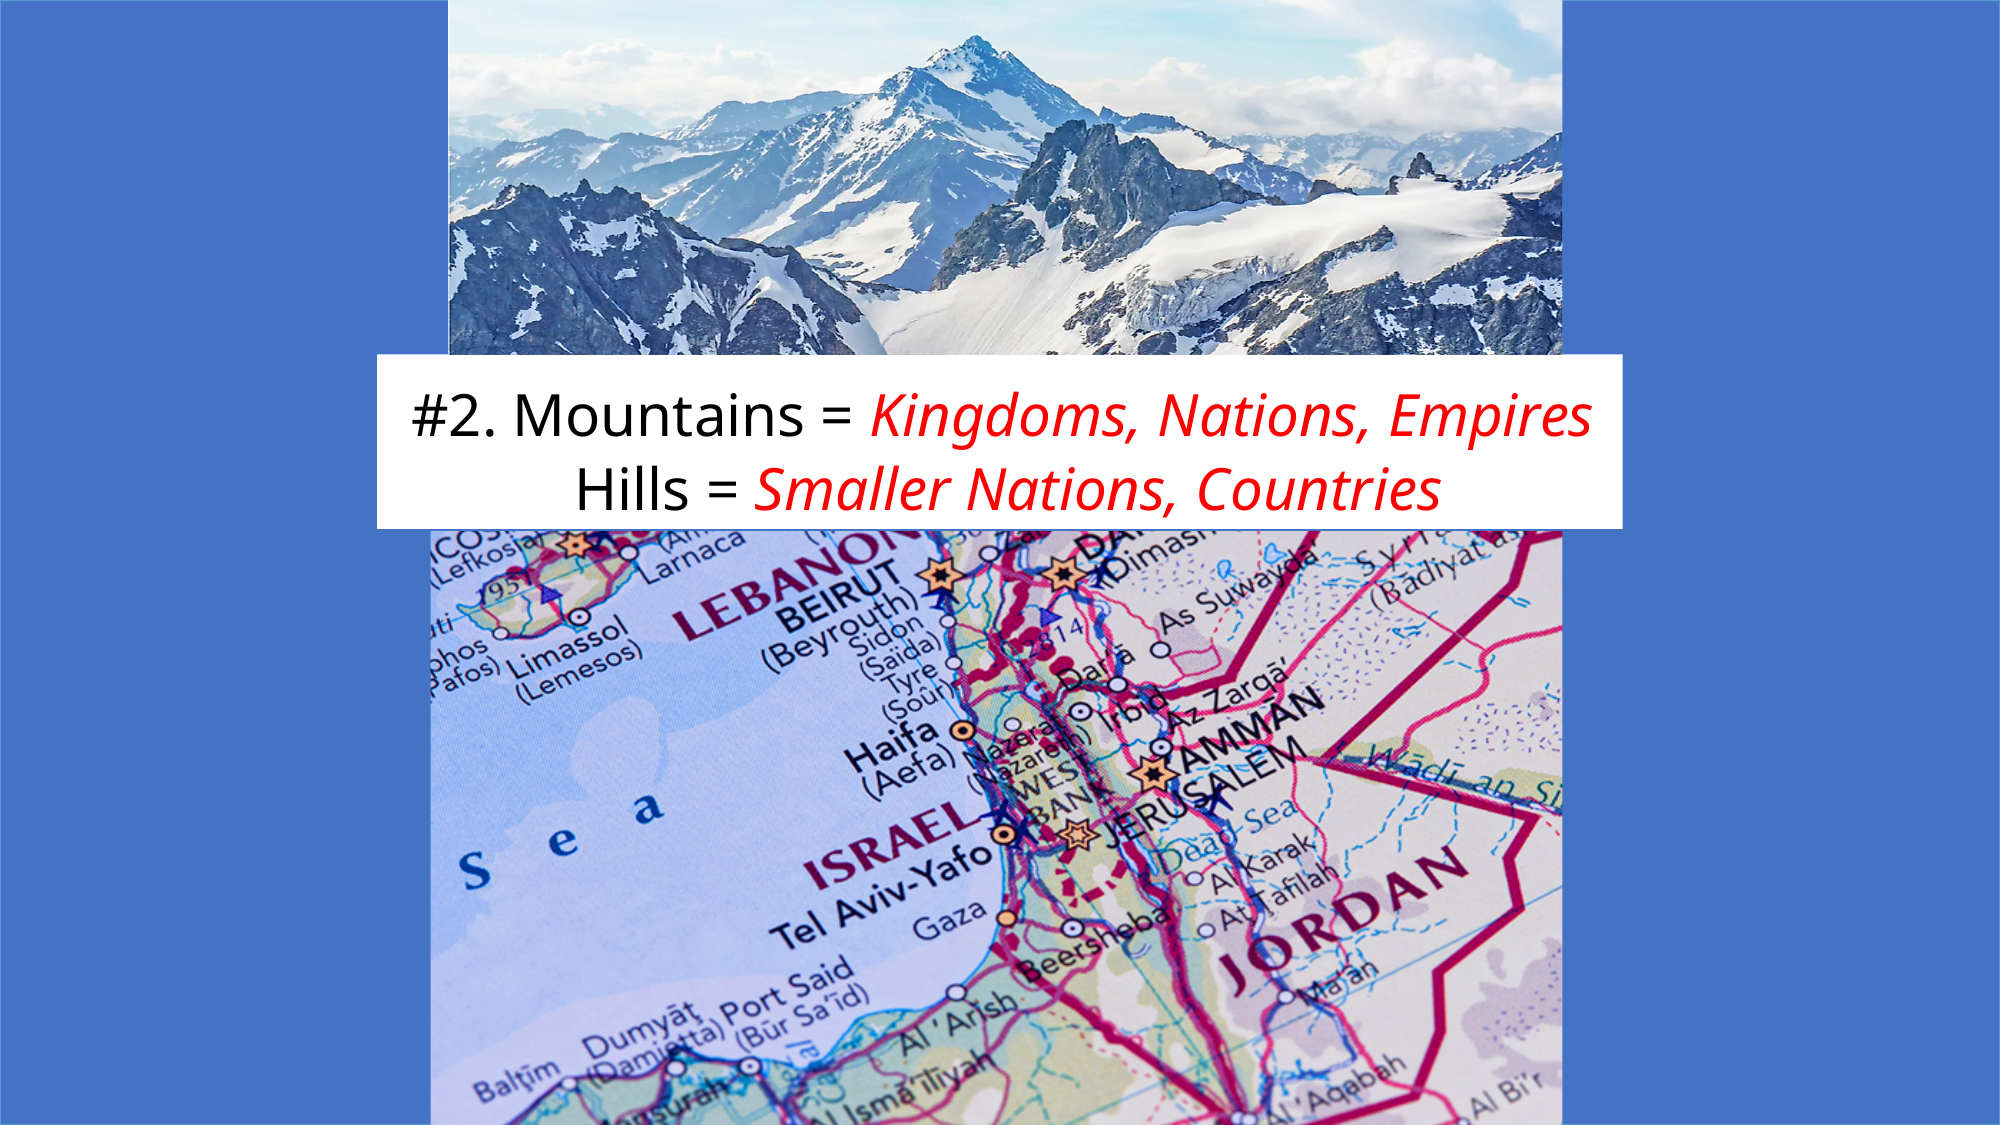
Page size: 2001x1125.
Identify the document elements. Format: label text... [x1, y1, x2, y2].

text_box #2. Mountains = Kingdoms, Nations, Empires Hills = Smaller Nations, Countries [377, 354, 1623, 529]
text_box [0, 0, 2000, 1125]
picture [448, 0, 1563, 355]
picture [430, 530, 1563, 1125]
